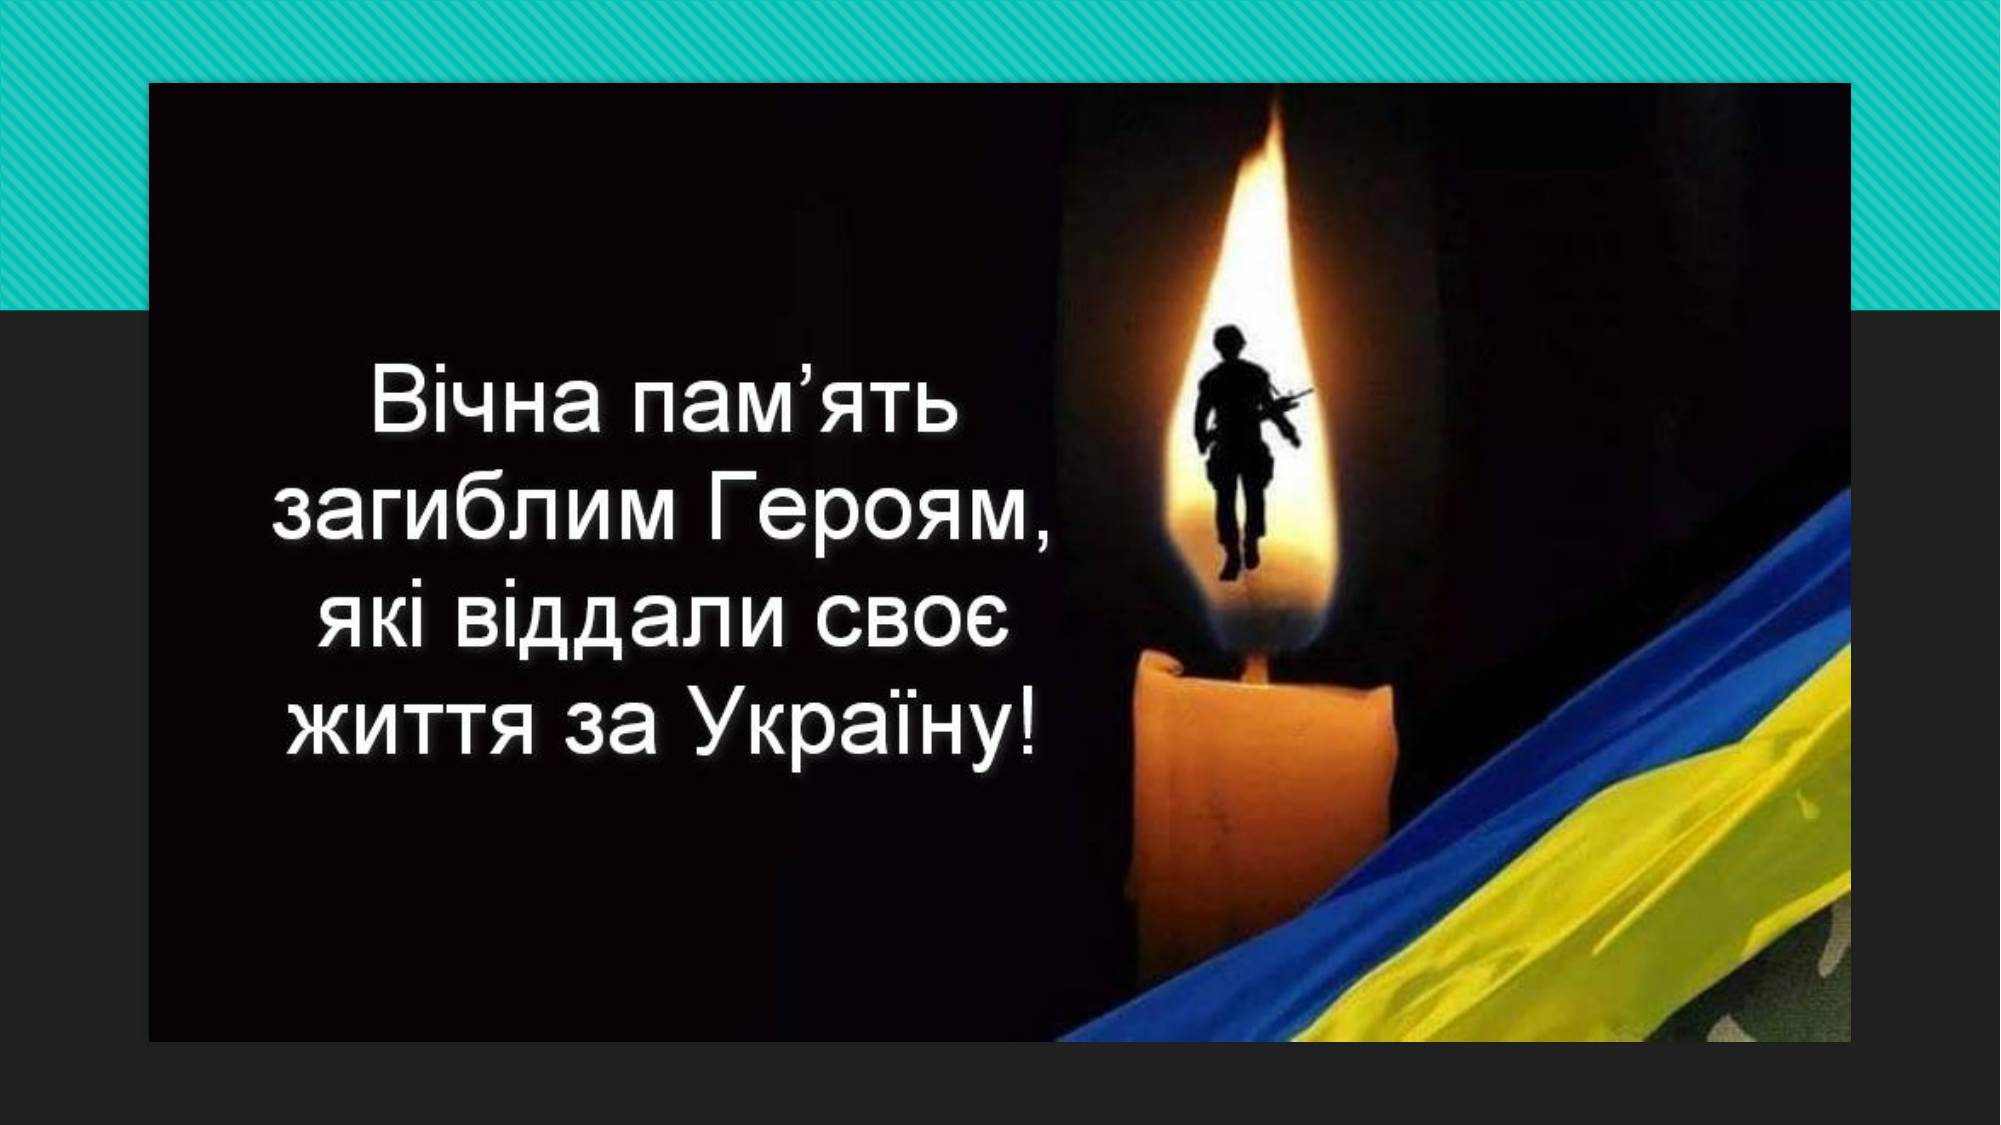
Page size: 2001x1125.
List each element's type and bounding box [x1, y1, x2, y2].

list [149, 83, 1851, 1042]
